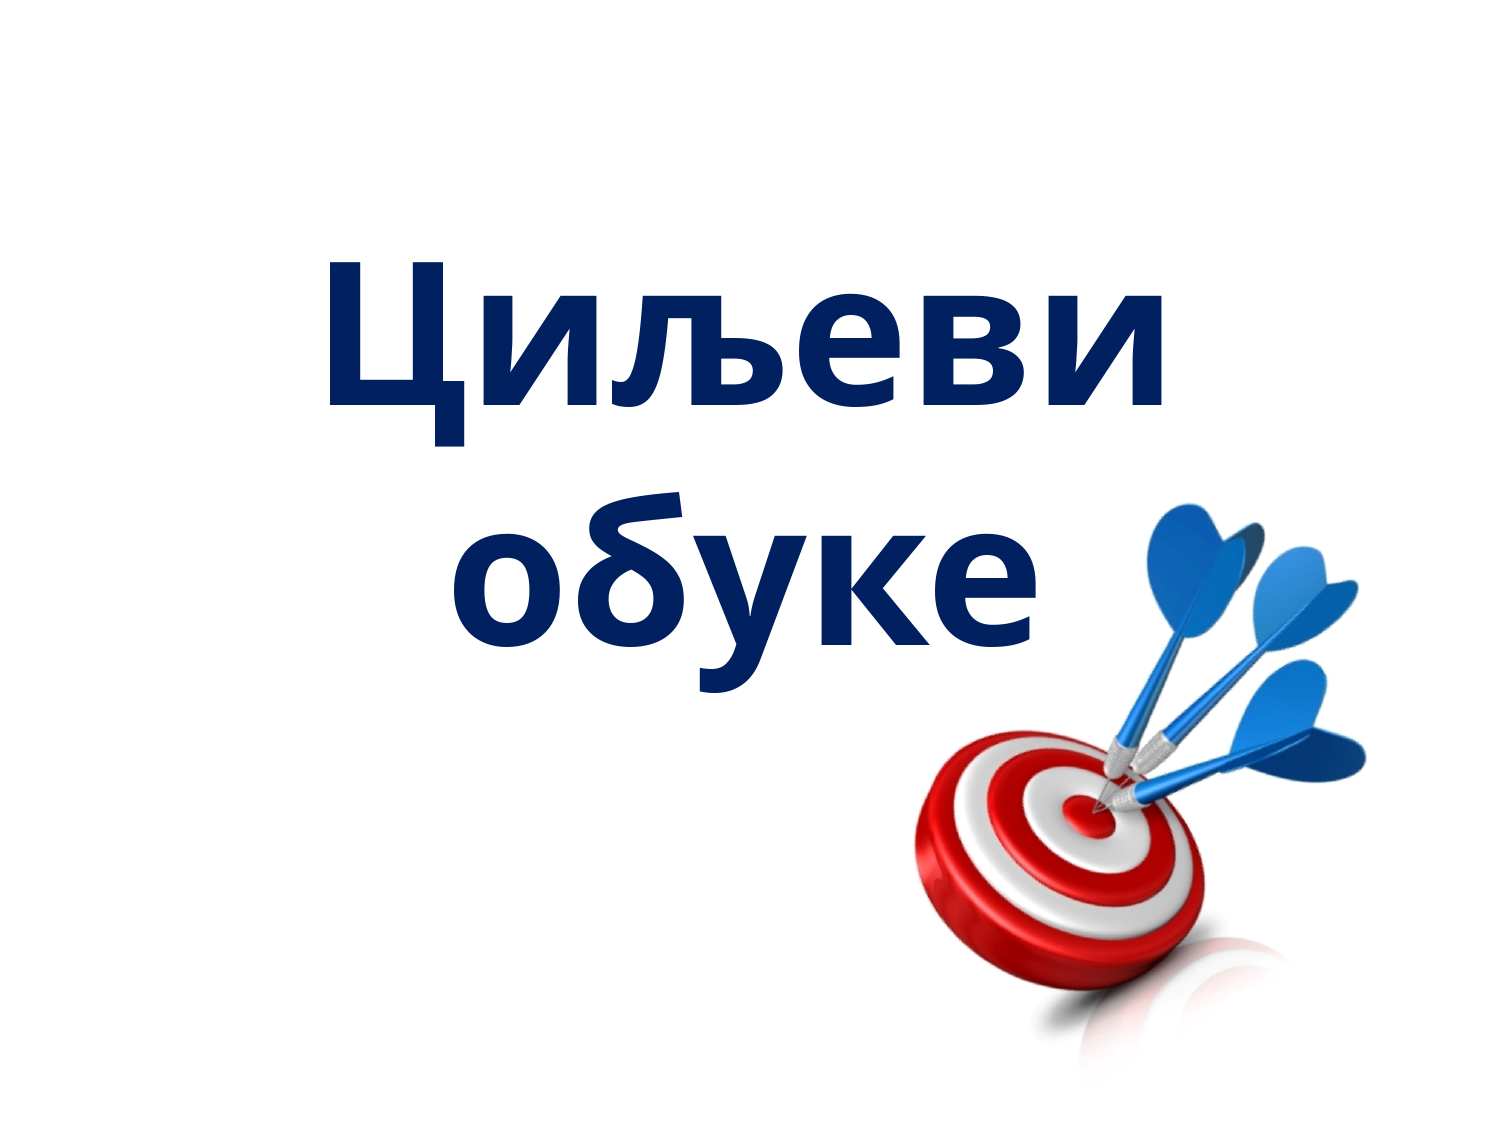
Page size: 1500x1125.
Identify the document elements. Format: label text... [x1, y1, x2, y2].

text_box Циљеви обуке [184, 198, 1306, 693]
picture [781, 435, 1500, 1124]
